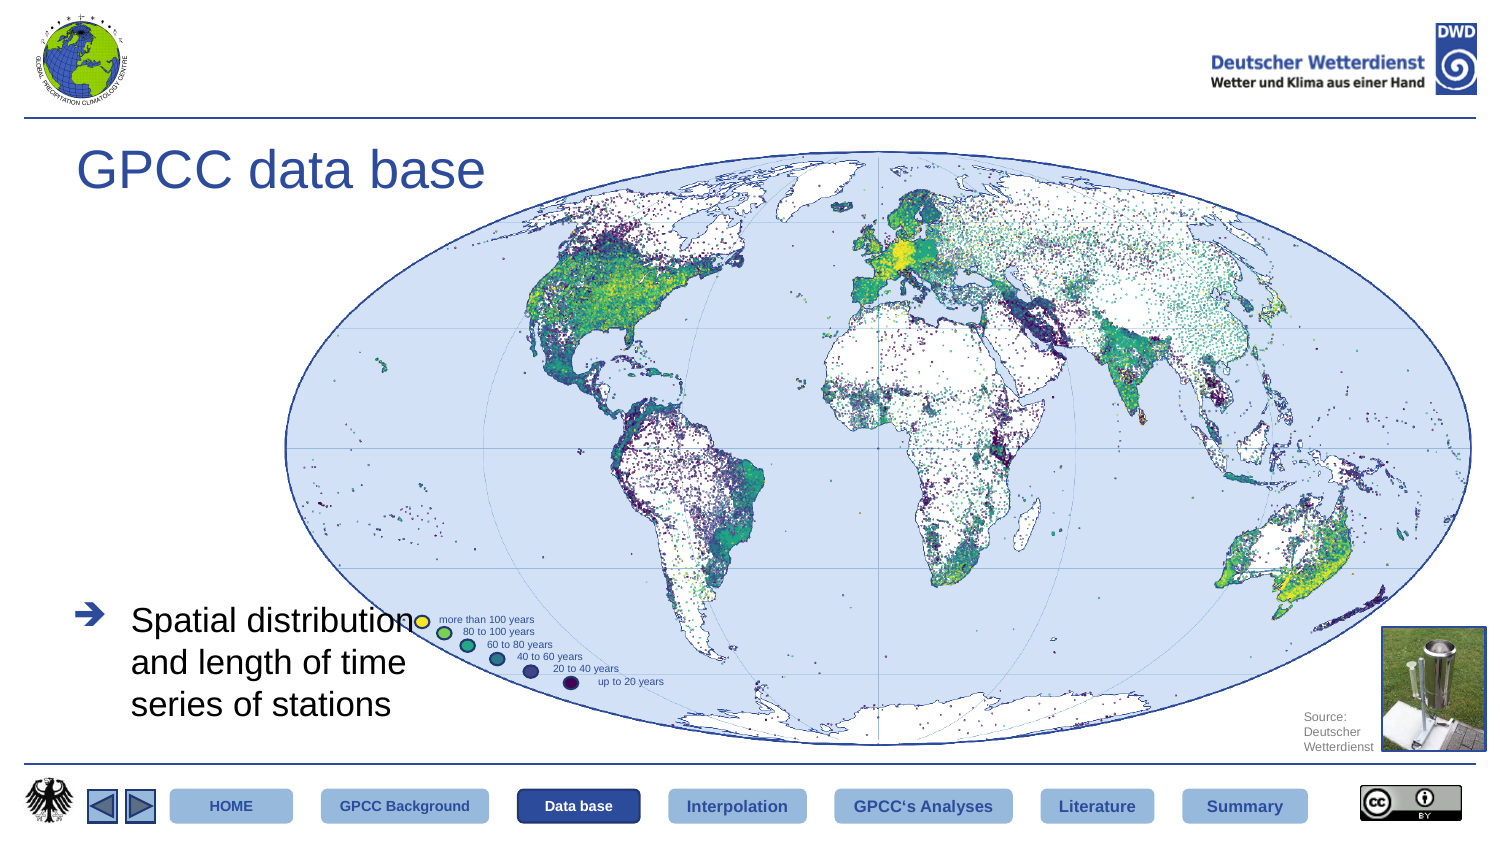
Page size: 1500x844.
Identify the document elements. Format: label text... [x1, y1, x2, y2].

picture [30, 10, 131, 111]
picture [23, 776, 75, 824]
text_box [125, 789, 156, 824]
picture [279, 141, 1485, 759]
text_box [385, 605, 848, 697]
text_box [87, 789, 118, 824]
list Spatial distribution and length of time series of stations [60, 591, 430, 763]
title GPCC data base [64, 141, 279, 201]
picture [1211, 23, 1477, 95]
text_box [170, 789, 1307, 823]
picture [1360, 785, 1462, 821]
